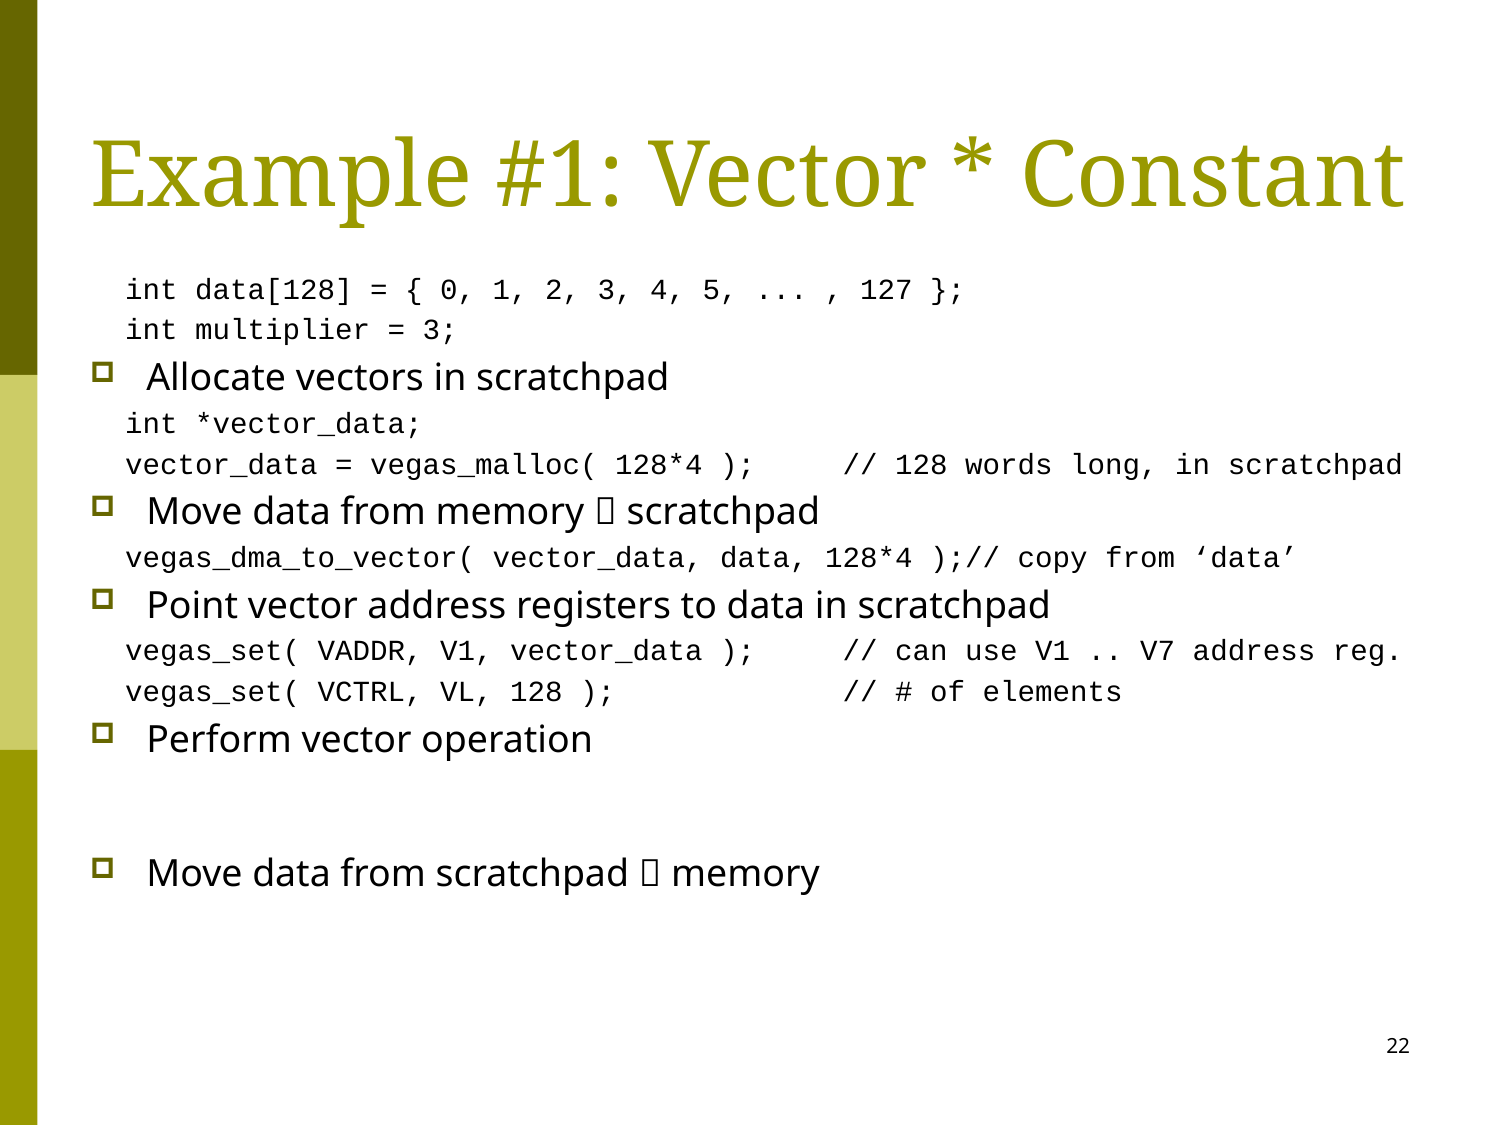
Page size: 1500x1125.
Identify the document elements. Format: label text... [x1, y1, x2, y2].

list int data[128] = { 0, 1, 2, 3, 4, 5, ... , 127 }; int multiplier = 3; Allocate vectors in scratchpad int *vector_data; vector_data = vegas_malloc( 128*4 ); // 128 words long, in scratchpad Move data from memory  scratchpad vegas_dma_to_vector( vector_data, data, 128*4 );// copy from ‘data’ Point vector address registers to data in scratchpad vegas_set( VADDR, V1, vector_data ); // can use V1 .. V7 address reg. vegas_set( VCTRL, VL, 128 ); // # of elements Perform vector operation Move data from scratchpad  memory [75, 262, 1425, 1100]
slide_number 22 [1074, 1024, 1426, 1101]
title Example #1: Vector * Constant [75, 45, 1425, 233]
